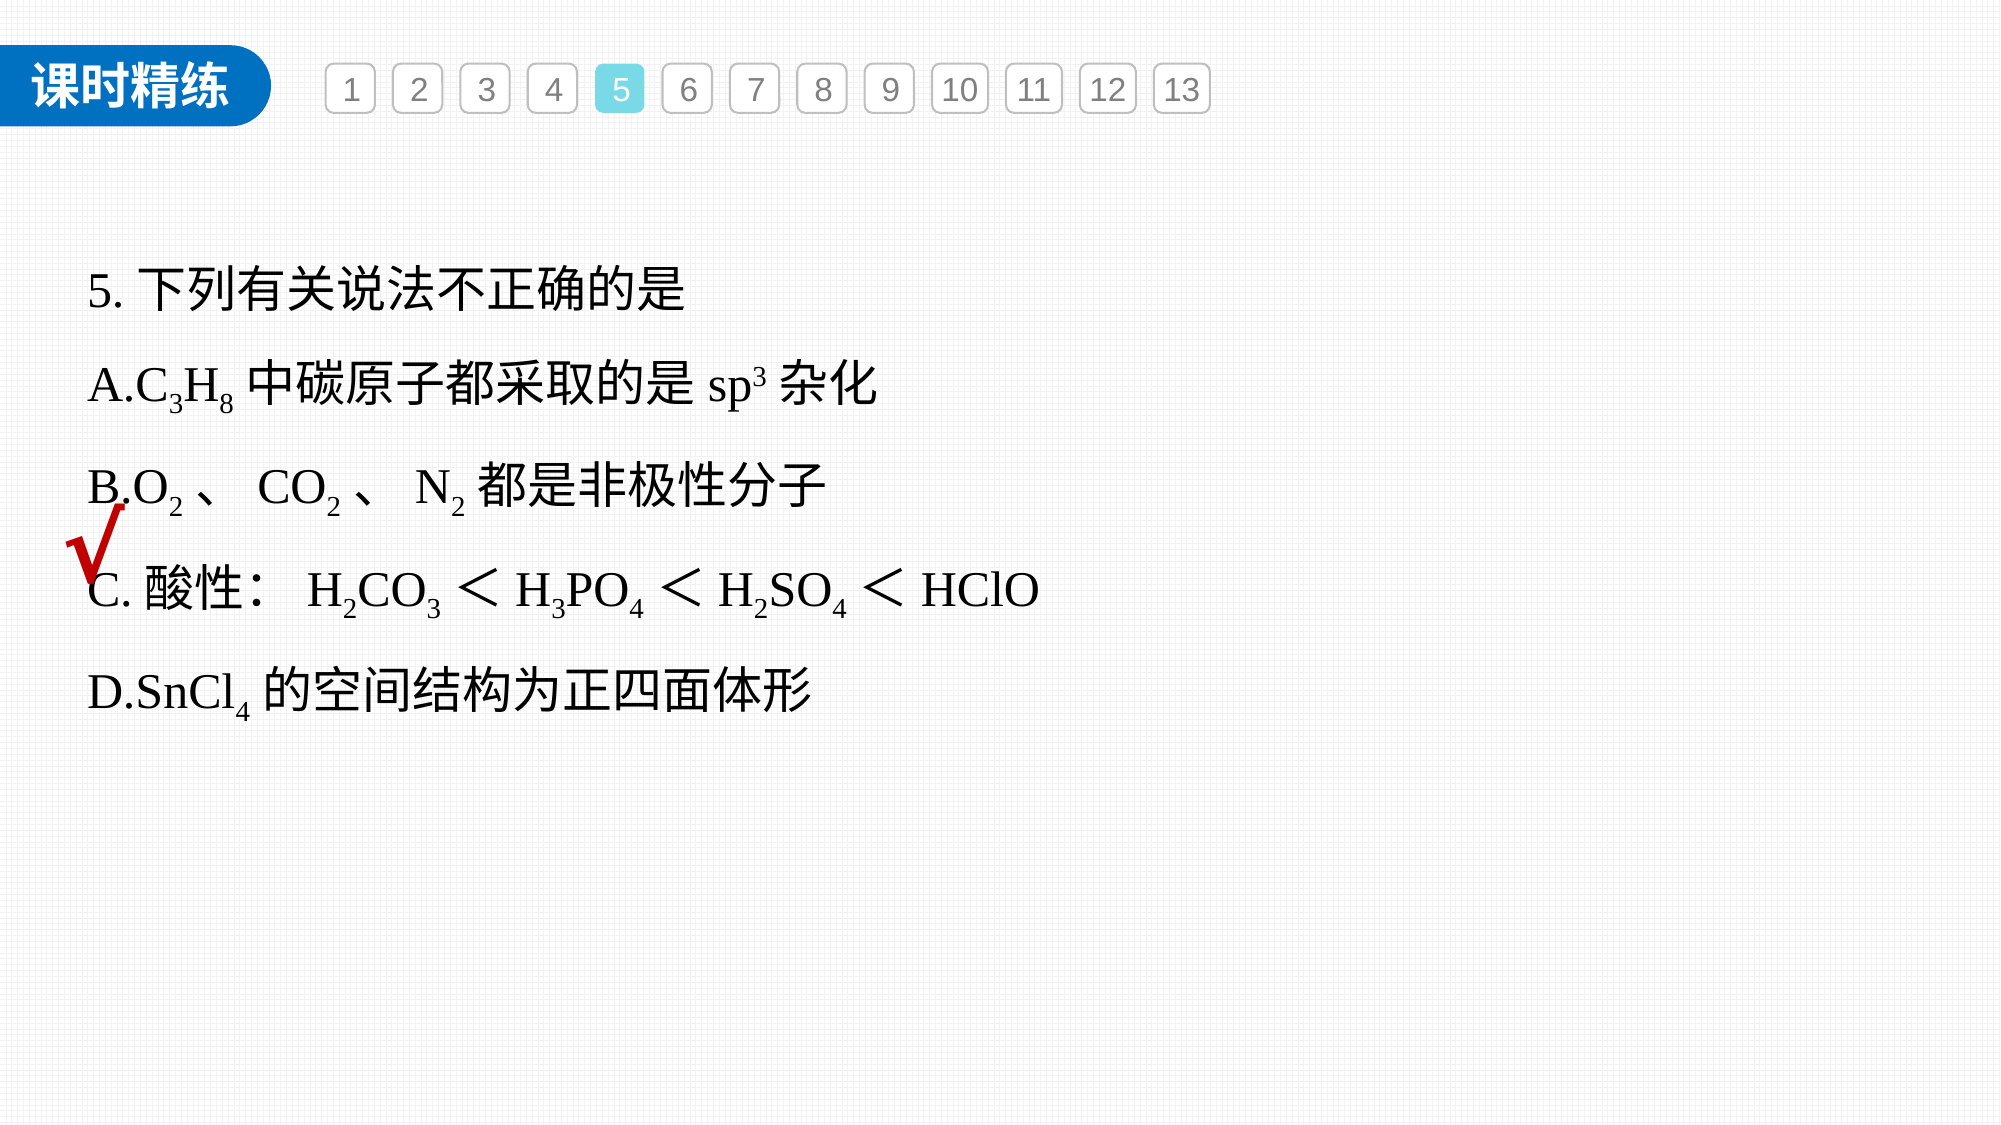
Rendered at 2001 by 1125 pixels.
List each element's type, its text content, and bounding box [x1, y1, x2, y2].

text_box 7 [728, 62, 781, 114]
text_box 10 [930, 62, 990, 114]
text_box 6 [661, 62, 713, 114]
text_box 3 [459, 62, 511, 114]
text_box 8 [796, 62, 848, 114]
text_box 5 [594, 62, 646, 114]
text_box 5.下列有关说法不正确的是 A.C3H8中碳原子都采取的是sp3杂化 B.O2、CO2、N2都是非极性分子 C.酸性：H2CO3＜H3PO4＜H2SO4＜HClO D.SnCl4的空间结构为正四面体形 [67, 217, 1940, 737]
text_box √ [47, 481, 172, 609]
text_box 4 [526, 62, 579, 114]
text_box 9 [863, 62, 916, 114]
text_box 1 [324, 62, 376, 114]
text_box 11 [1004, 62, 1064, 114]
text_box 13 [1152, 62, 1211, 114]
text_box 2 [391, 62, 444, 114]
text_box 12 [1078, 62, 1138, 114]
